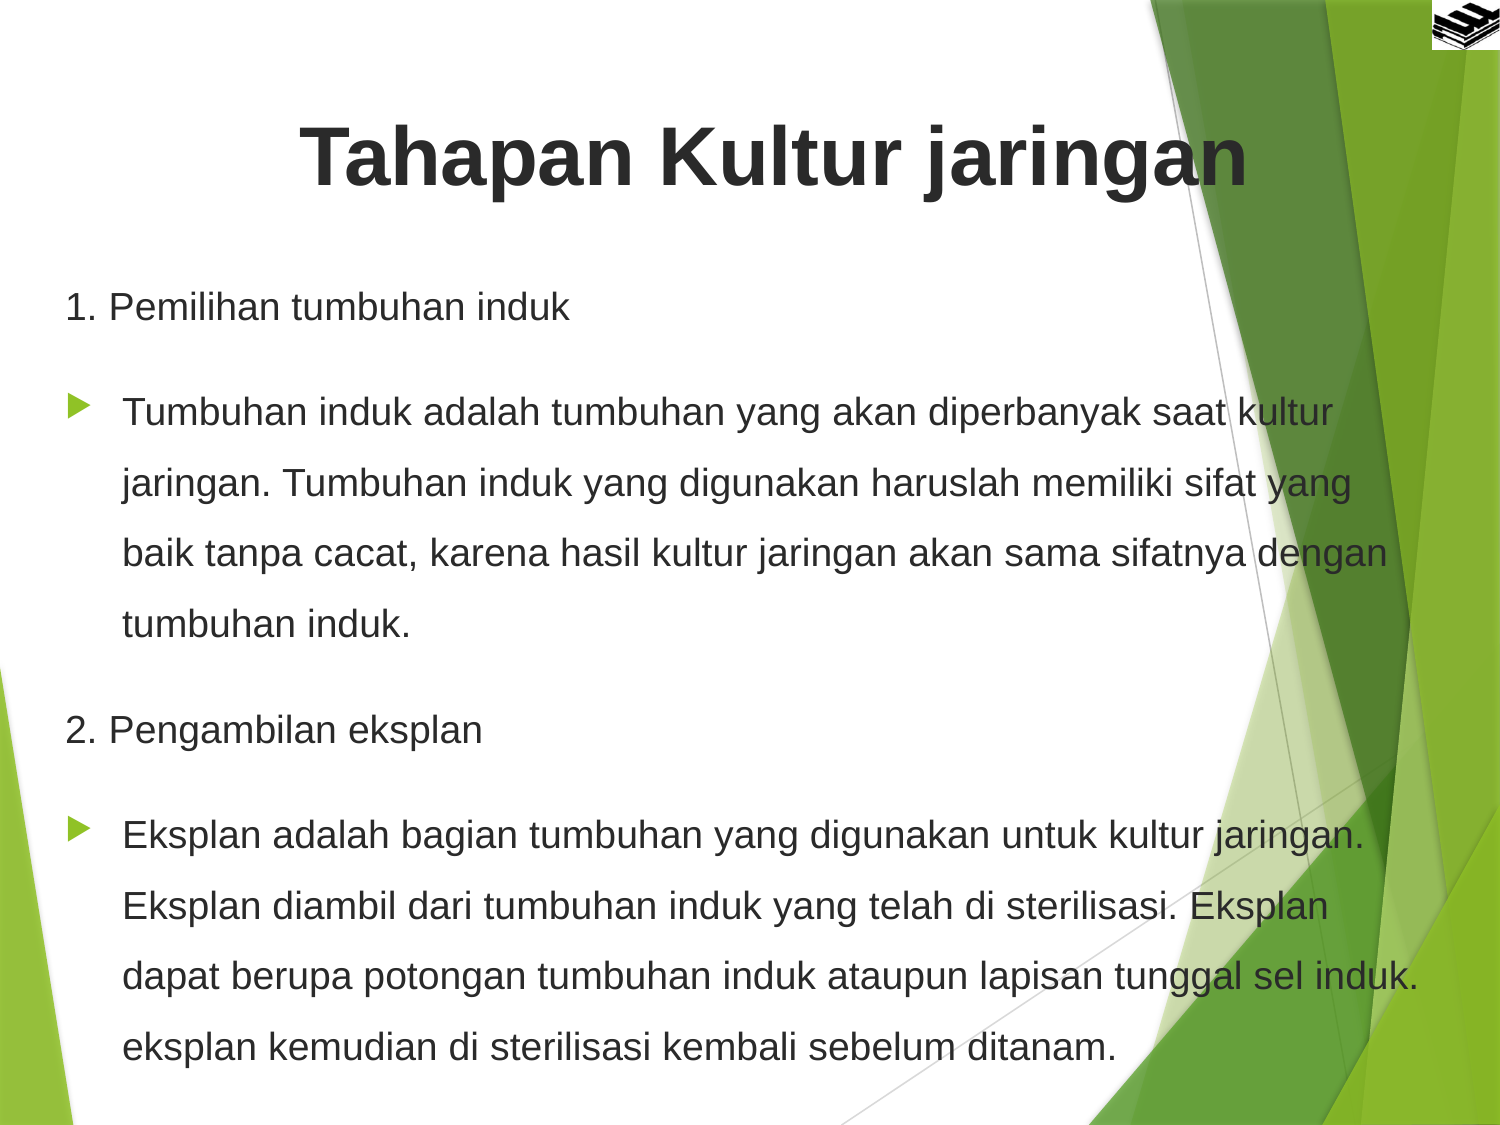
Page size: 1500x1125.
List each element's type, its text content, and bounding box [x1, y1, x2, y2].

title Tahapan Kultur jaringan [99, 95, 1450, 249]
list 1. Pemilihan tumbuhan induk Tumbuhan induk adalah tumbuhan yang akan diperbanyak saat kultur jaringan. Tumbuhan induk yang digunakan haruslah memiliki sifat yang baik tanpa cacat, karena hasil kultur jaringan akan sama sifatnya dengan tumbuhan induk. 2. Pengambilan eksplan Eksplan adalah bagian tumbuhan yang digunakan untuk kultur jaringan. Eksplan diambil dari tumbuhan induk yang telah di sterilisasi. Eksplan dapat berupa potongan tumbuhan induk ataupun lapisan tunggal sel induk. eksplan kemudian di sterilisasi kembali sebelum ditanam. [50, 249, 1450, 1088]
picture [1432, 0, 1500, 50]
